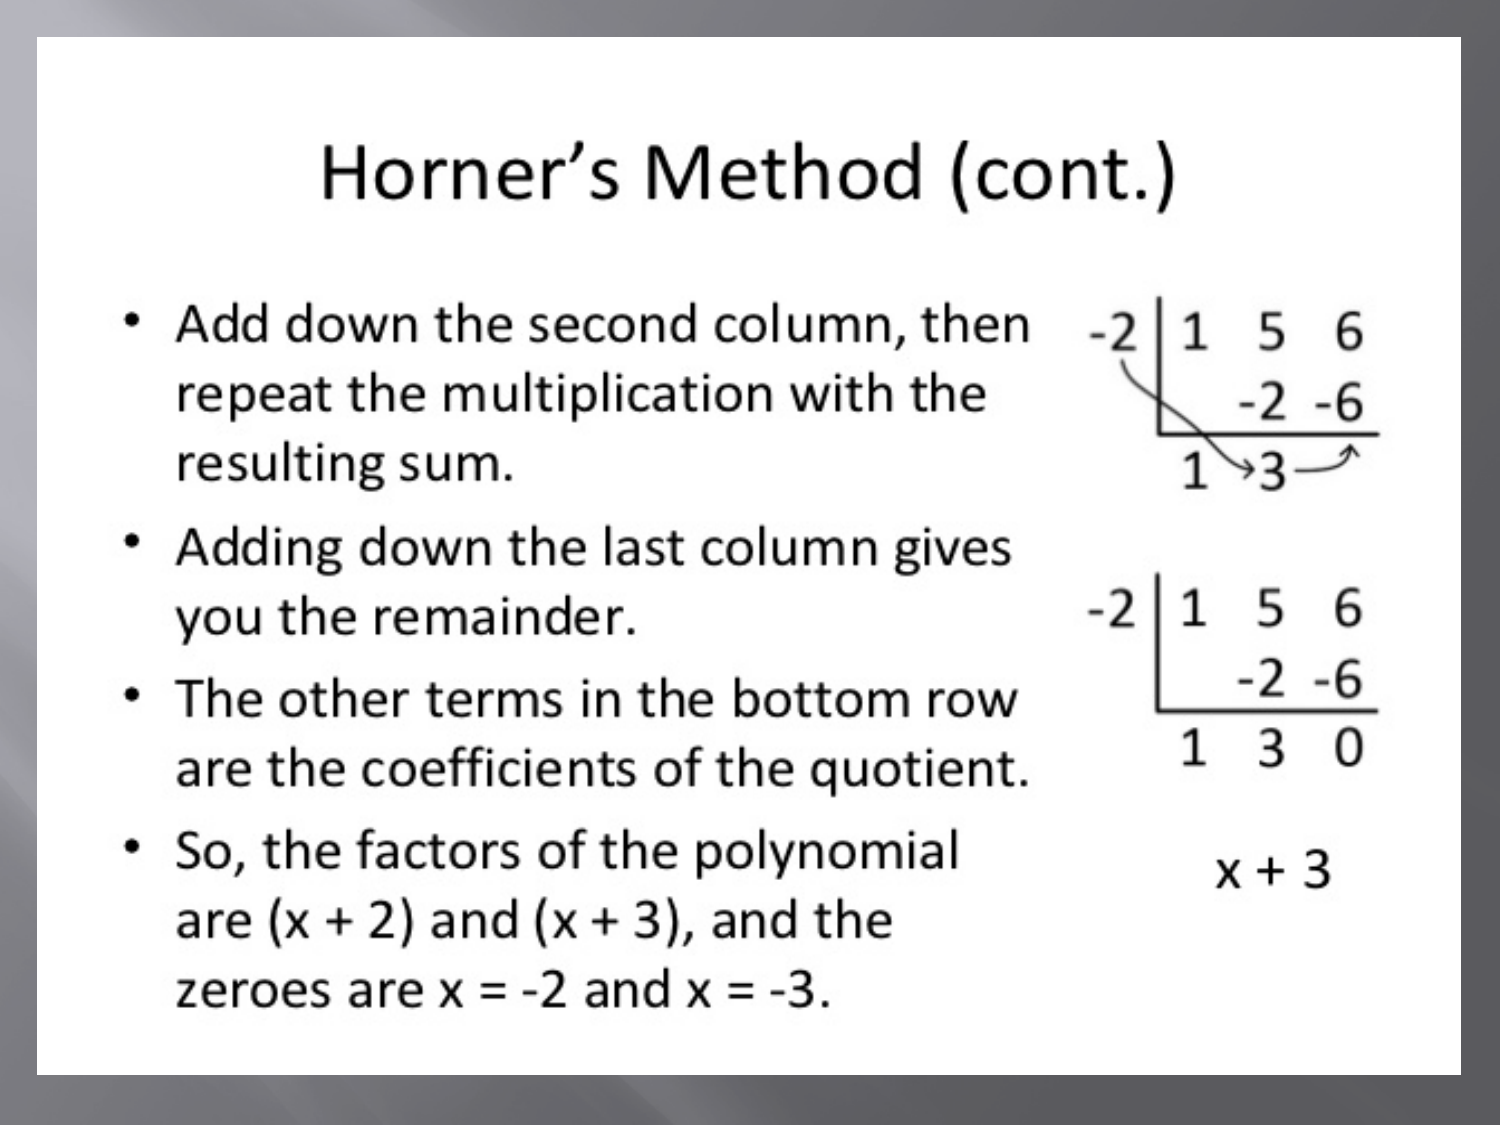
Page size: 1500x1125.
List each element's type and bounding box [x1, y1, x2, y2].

picture [37, 37, 1462, 1076]
